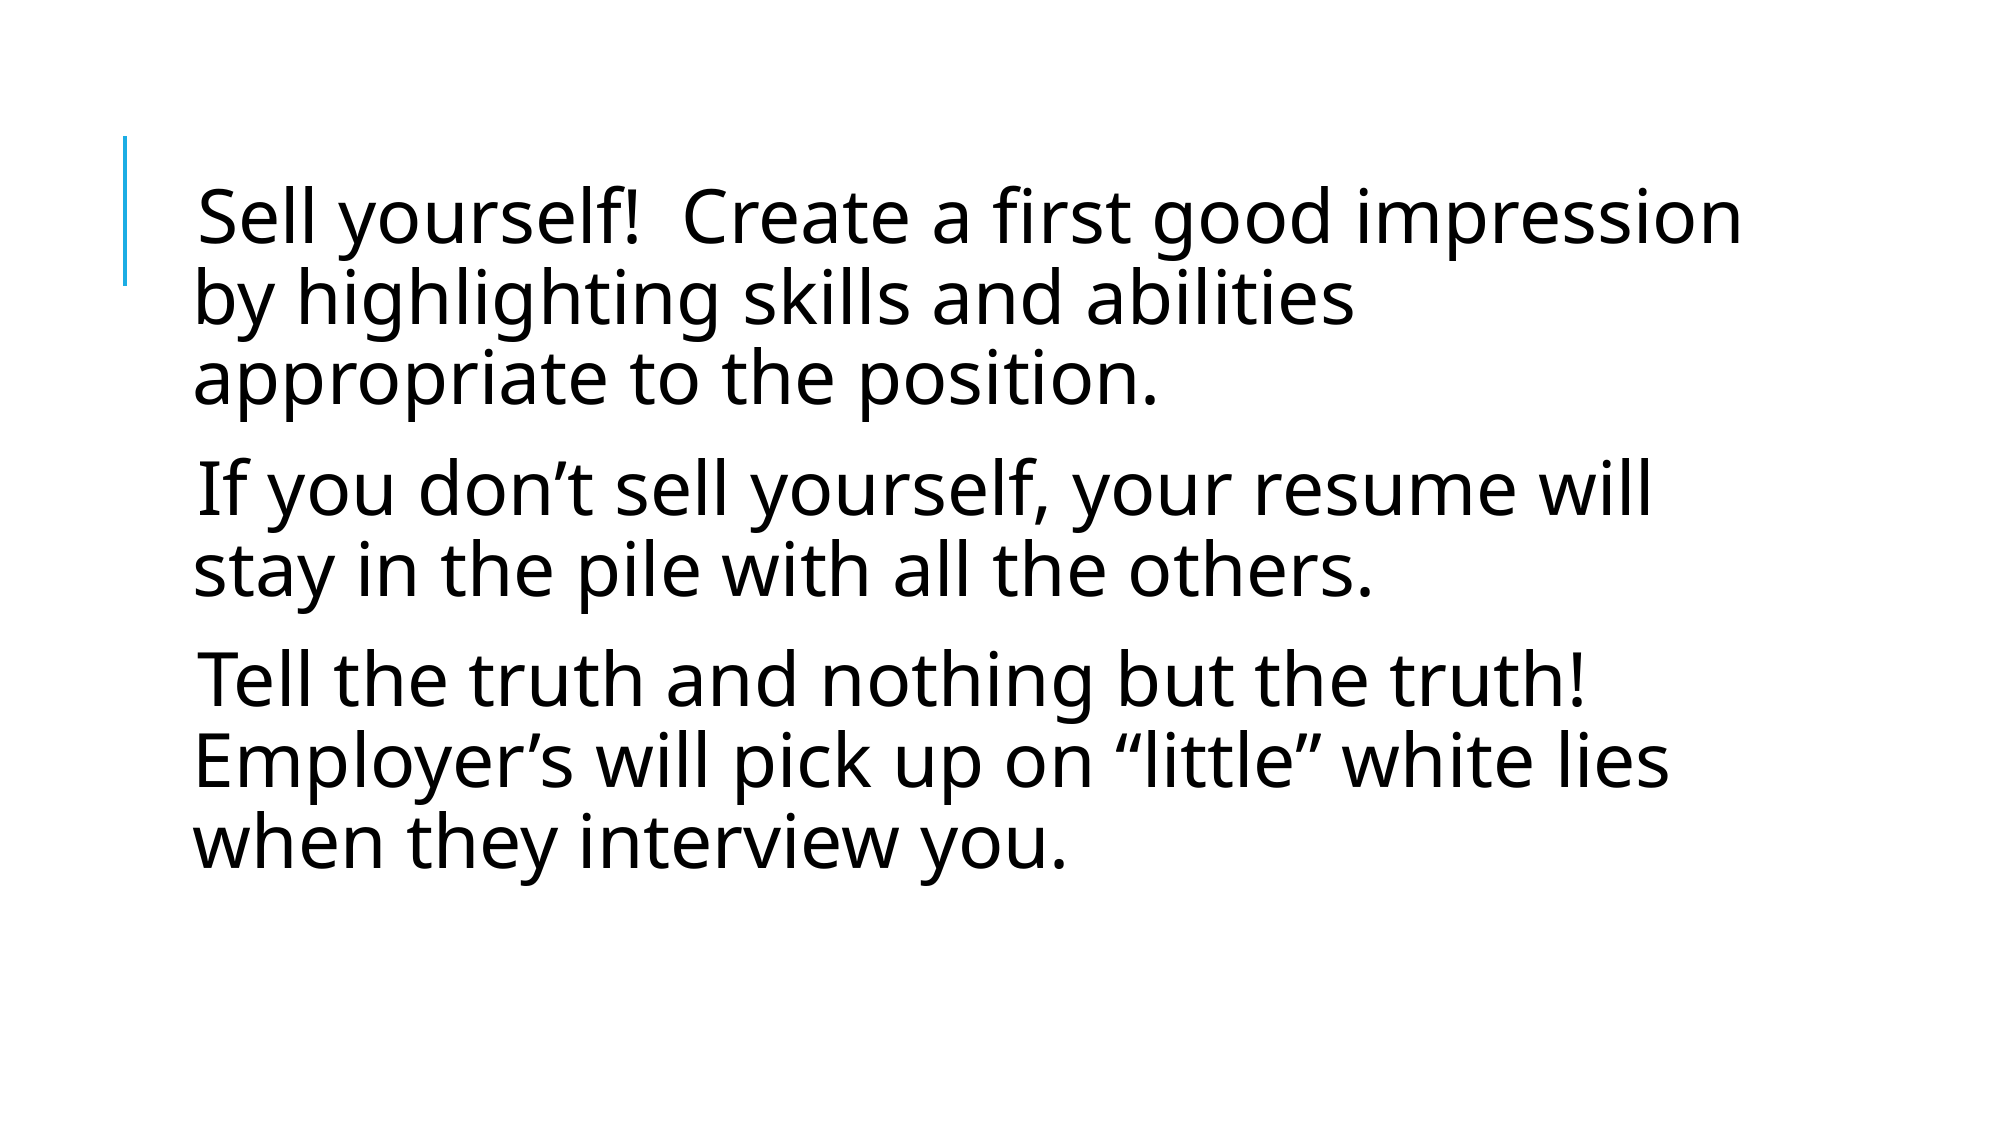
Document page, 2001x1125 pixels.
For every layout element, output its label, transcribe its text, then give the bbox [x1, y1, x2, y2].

list Sell yourself! Create a first good impression by highlighting skills and abilities appropriate to the position. If you don’t sell yourself, your resume will stay in the pile with all the others. Tell the truth and nothing but the truth! Employer’s will pick up on “little” white lies when they interview you. [170, 170, 1765, 1014]
